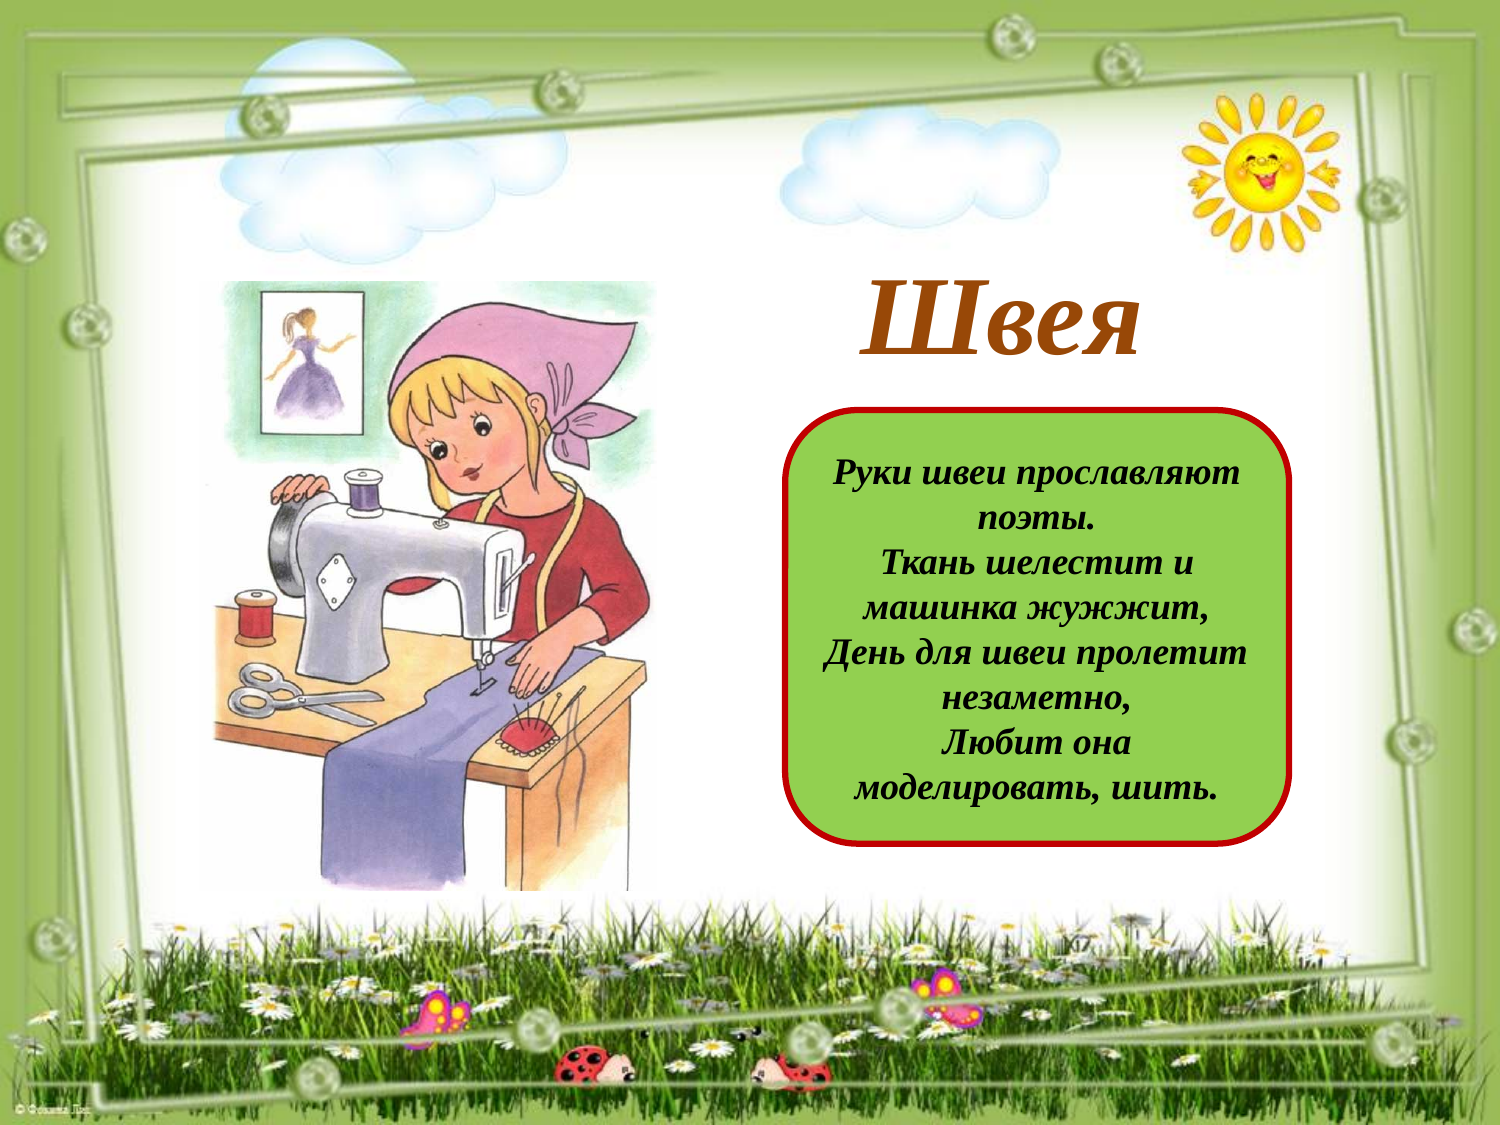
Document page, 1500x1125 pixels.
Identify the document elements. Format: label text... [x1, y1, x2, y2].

text_box Швея [845, 234, 1160, 385]
text_box Руки швеи прославляют поэты. Ткань шелестит и машинка жужжит, День для швеи пролетит незаметно, Любит она моделировать, шить. [782, 407, 1292, 846]
picture [0, 0, 1500, 1125]
